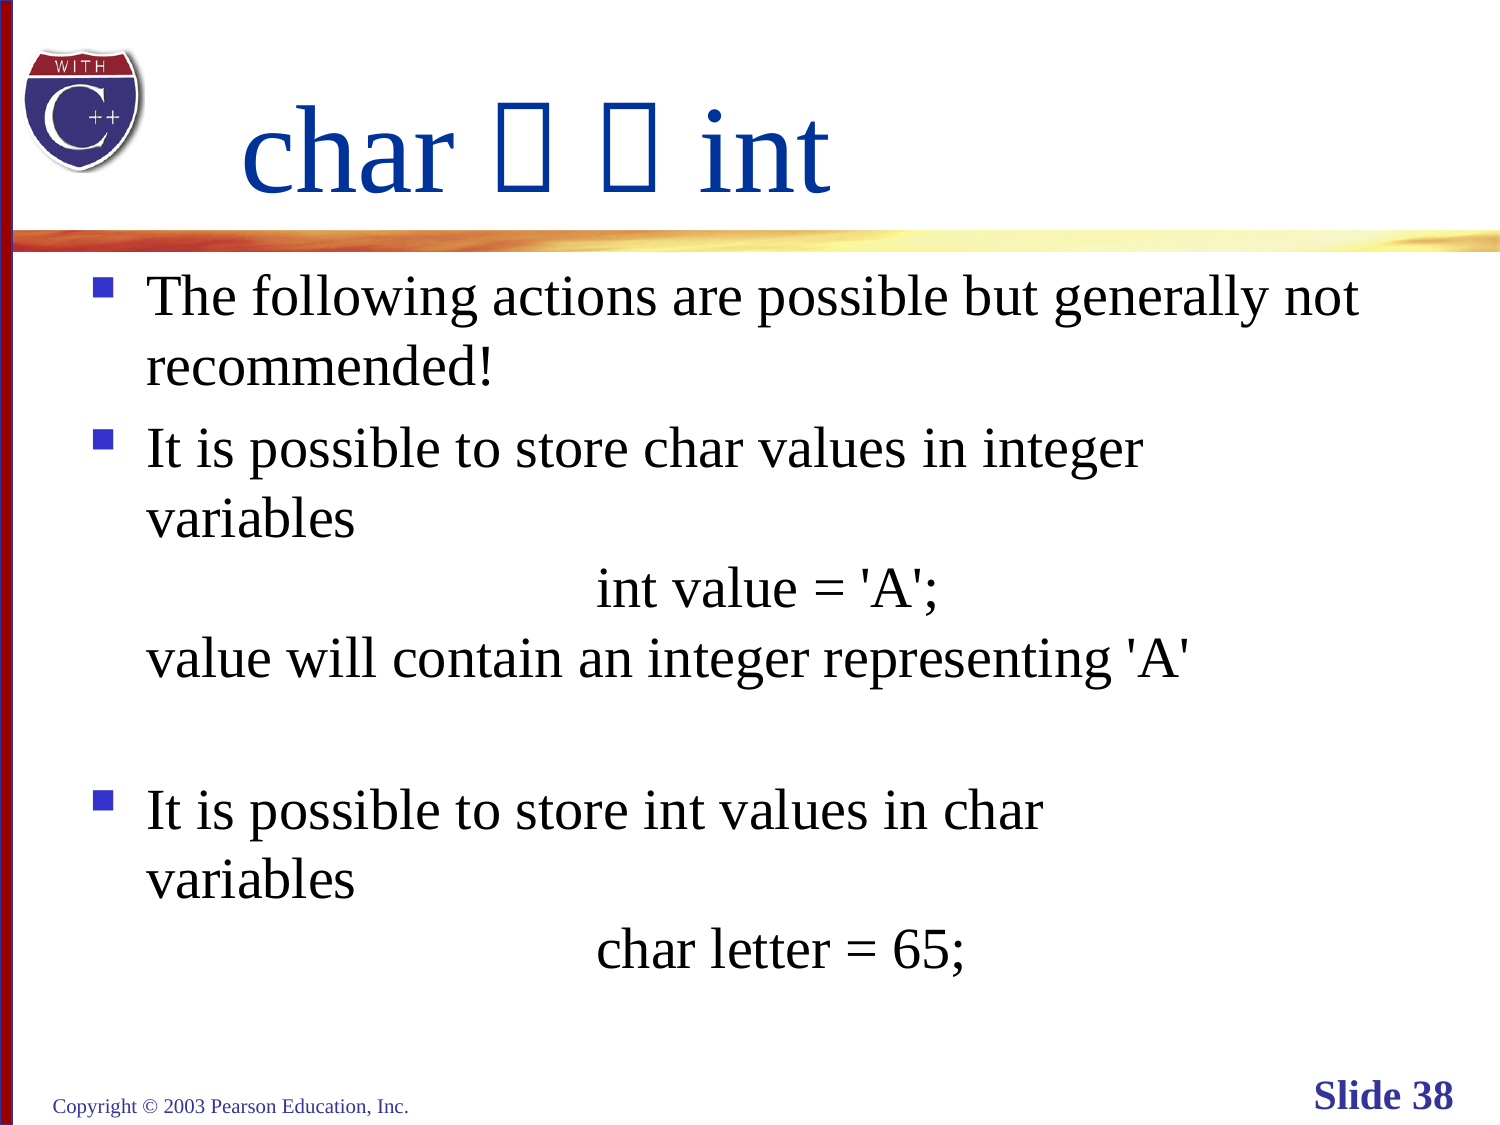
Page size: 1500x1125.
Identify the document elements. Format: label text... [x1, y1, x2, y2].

slide_number Slide 38 [1156, 1050, 1469, 1125]
title char   int [225, 12, 1488, 225]
picture [21, 46, 145, 173]
picture [13, 230, 1500, 252]
footer Copyright © 2003 Pearson Education, Inc. [37, 1050, 1156, 1125]
list The following actions are possible but generally not recommended! It is possible to store char values in integer variables int value = 'A'; value will contain an integer representing 'A' It is possible to store int values in char variables char letter = 65; [75, 249, 1461, 1000]
